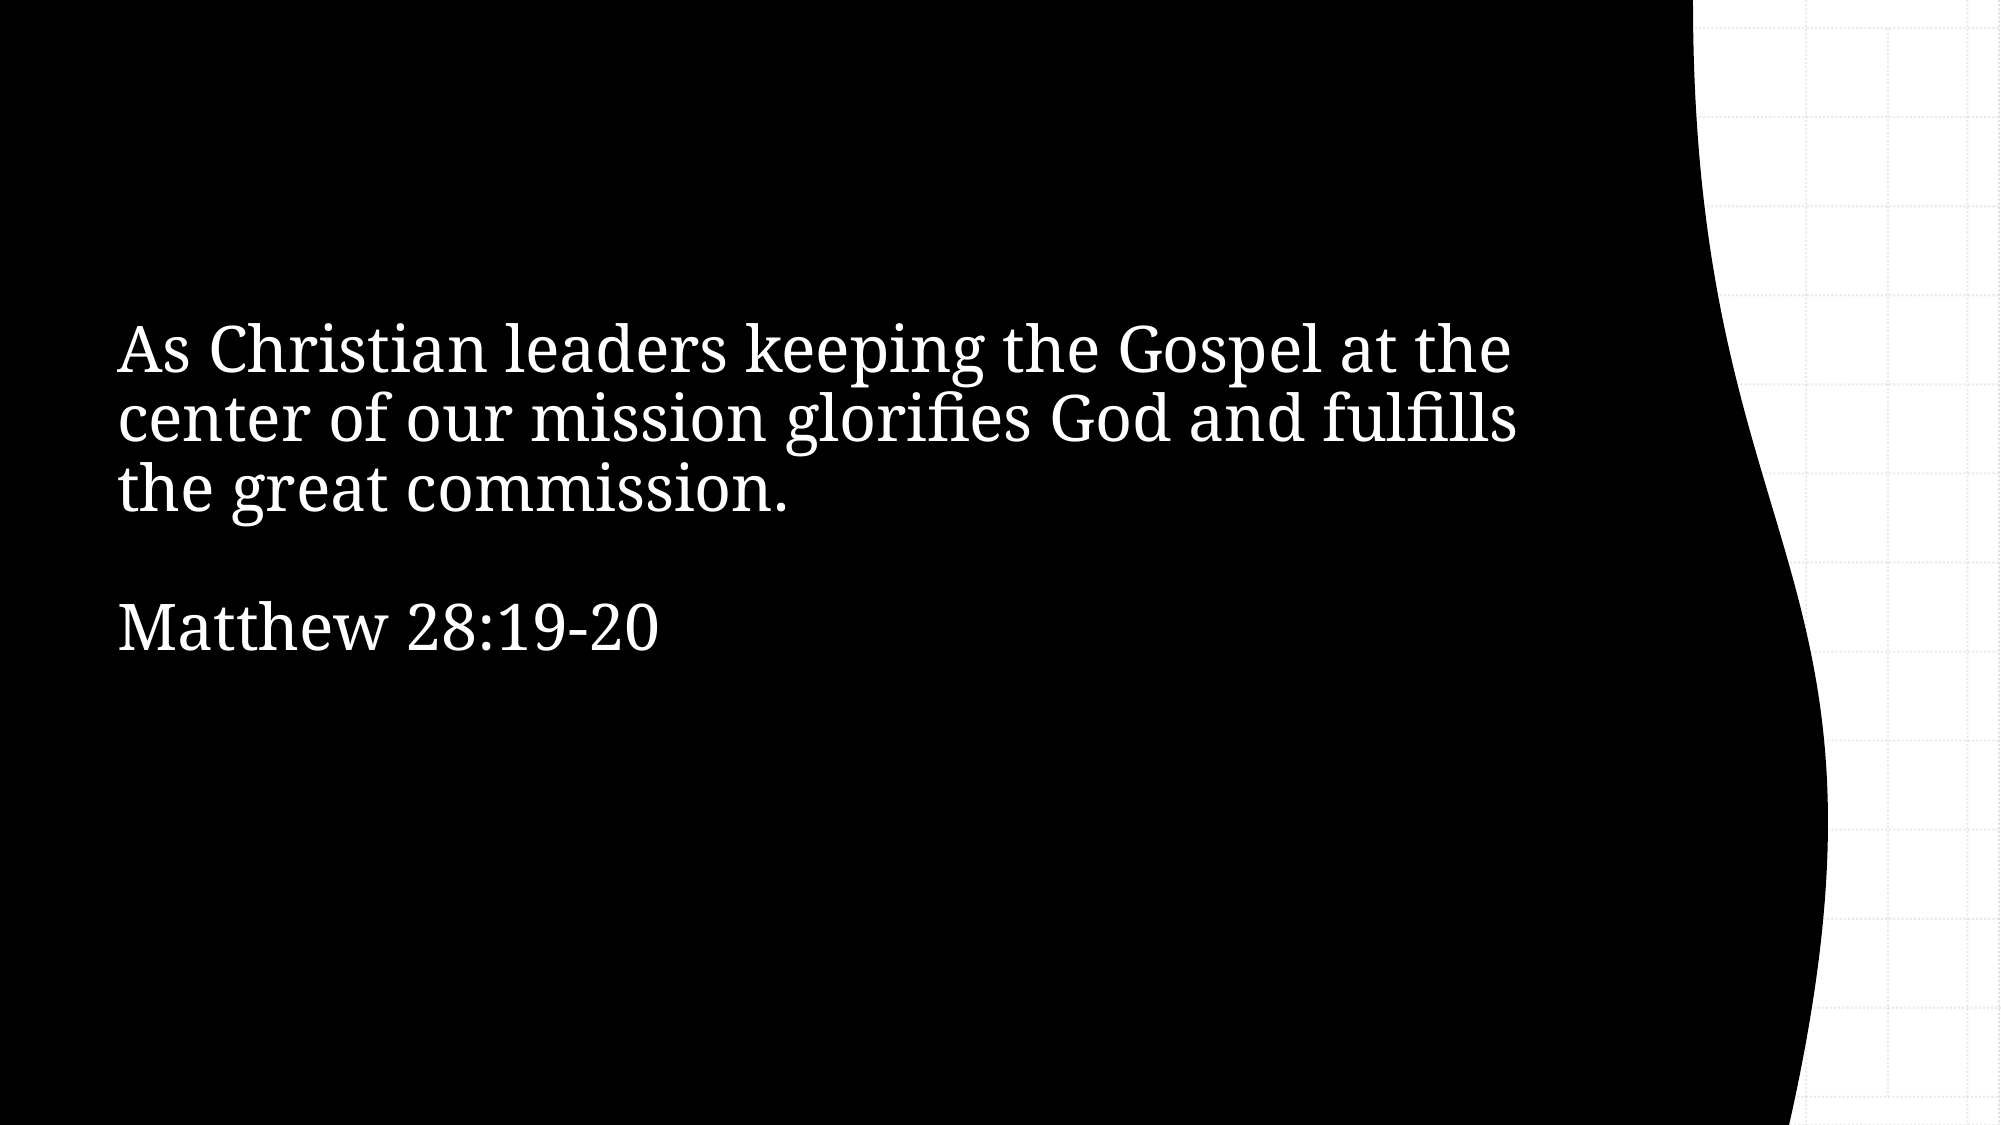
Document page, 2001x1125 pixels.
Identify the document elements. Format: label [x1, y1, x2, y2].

text_box [0, 0, 2000, 1125]
